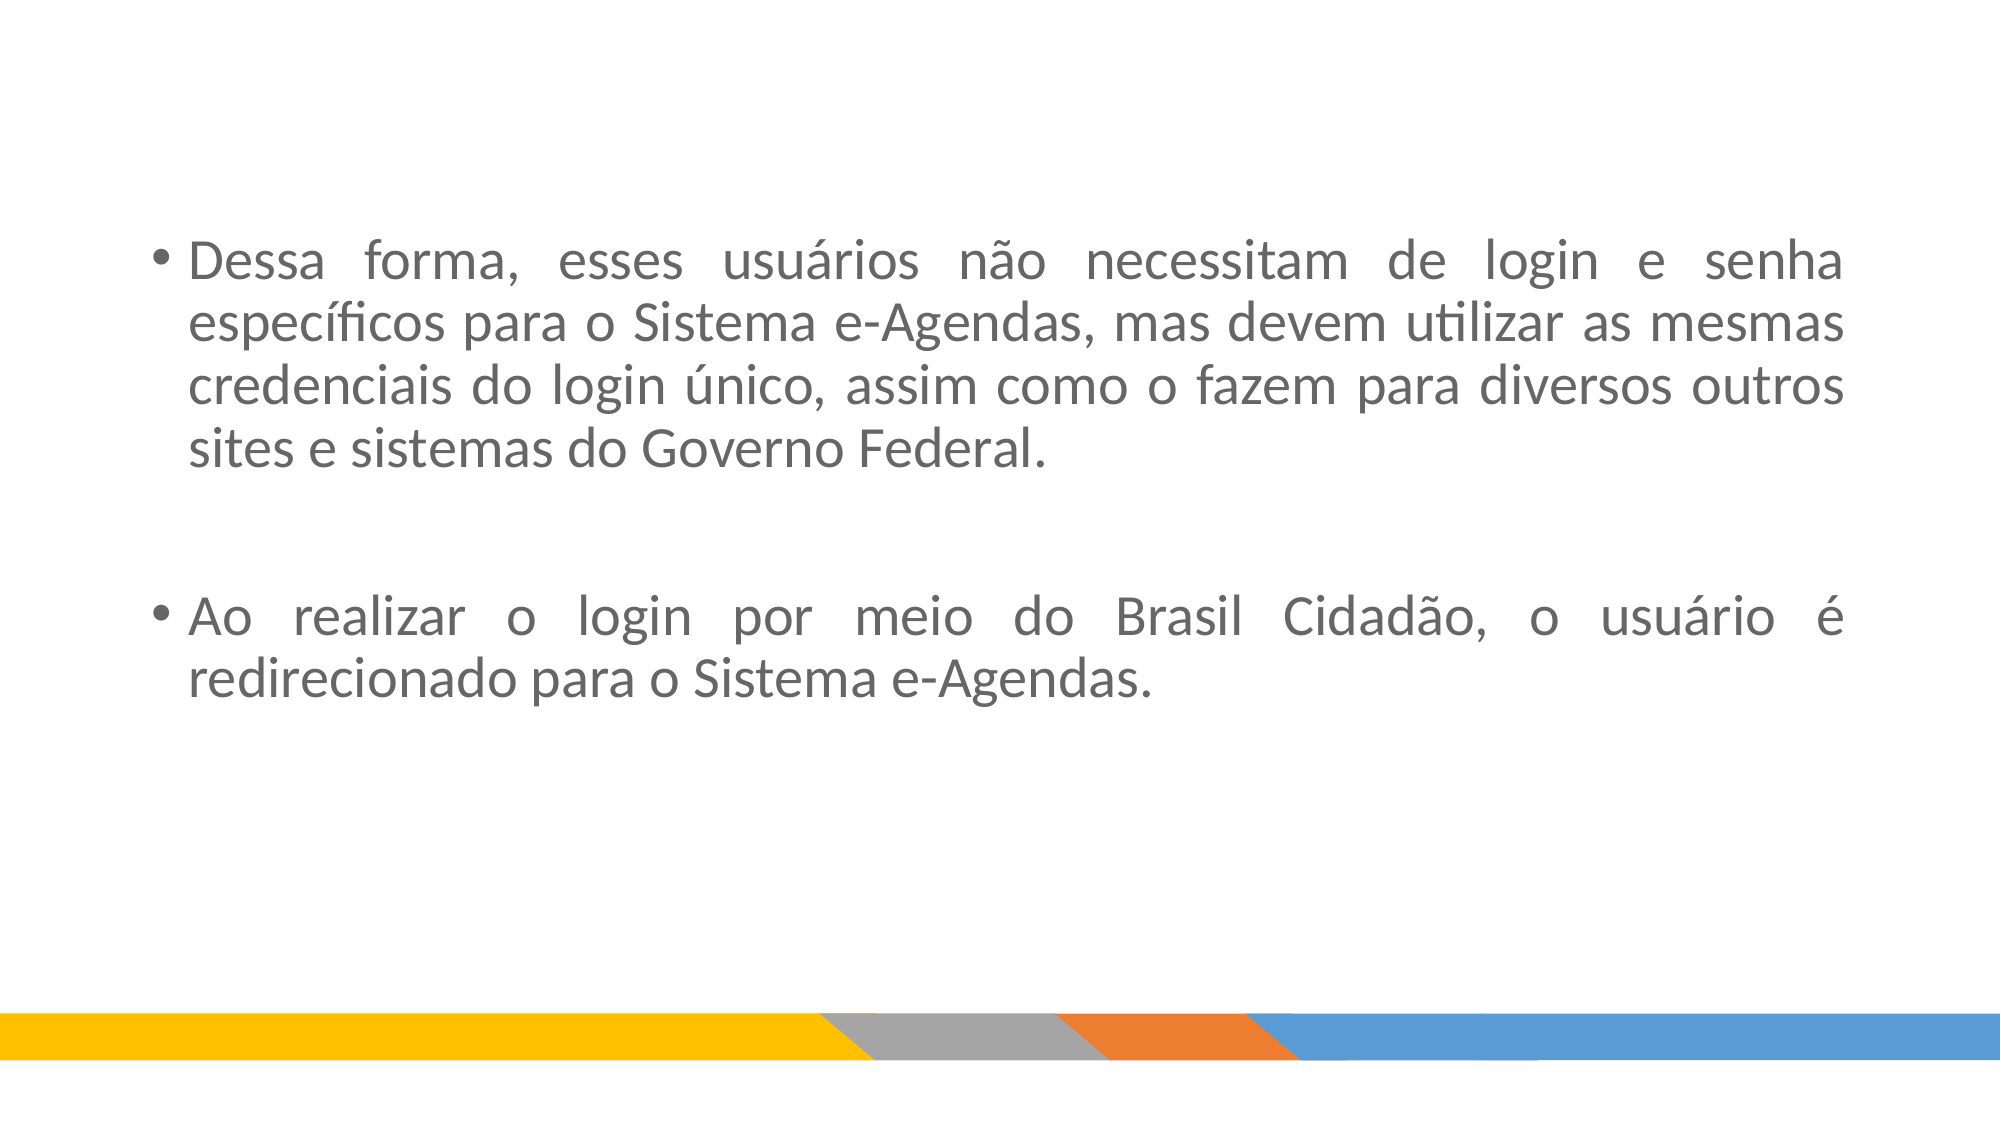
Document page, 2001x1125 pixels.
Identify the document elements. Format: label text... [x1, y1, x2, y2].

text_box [0, 1013, 2000, 1061]
list Dessa forma, esses usuários não necessitam de login e senha específicos para o Sistema e-Agendas, mas devem utilizar as mesmas credenciais do login único, assim como o fazem para diversos outros sites e sistemas do Governo Federal. Ao realizar o login por meio do Brasil Cidadão, o usuário é redirecionado para o Sistema e-Agendas. [135, 221, 1861, 936]
